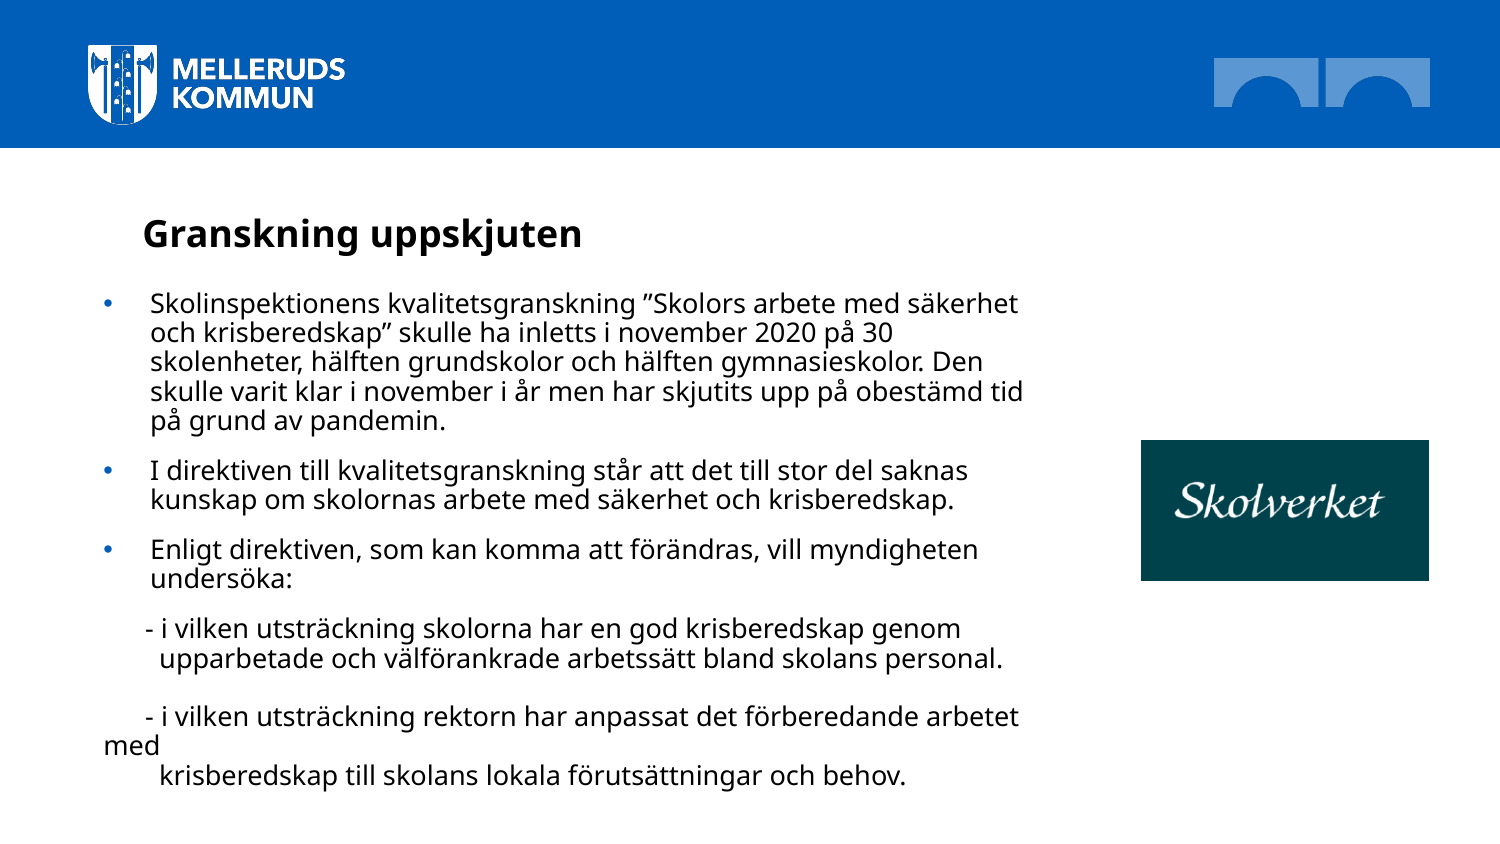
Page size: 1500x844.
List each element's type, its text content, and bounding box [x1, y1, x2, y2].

picture [88, 45, 345, 125]
title Granskning uppskjuten [88, 142, 1298, 264]
list Skolinspektionens kvalitetsgranskning ”Skolors arbete med säkerhet och krisberedskap” skulle ha inletts i november 2020 på 30 skolenheter, hälften grundskolor och hälften gymnasieskolor. Den skulle varit klar i november i år men har skjutits upp på obestämd tid på grund av pandemin. I direktiven till kvalitetsgranskning står att det till stor del saknas kunskap om skolornas arbete med säkerhet och krisberedskap. Enligt direktiven, som kan komma att förändras, vill myndigheten undersöka: - i vilken utsträckning skolorna har en god krisberedskap genom upparbetade och välförankrade arbetssätt bland skolans personal. - i vilken utsträckning rektorn har anpassat det förberedande arbetet med krisberedskap till skolans lokala förutsättningar och behov. [88, 282, 1065, 801]
picture [1141, 440, 1429, 581]
